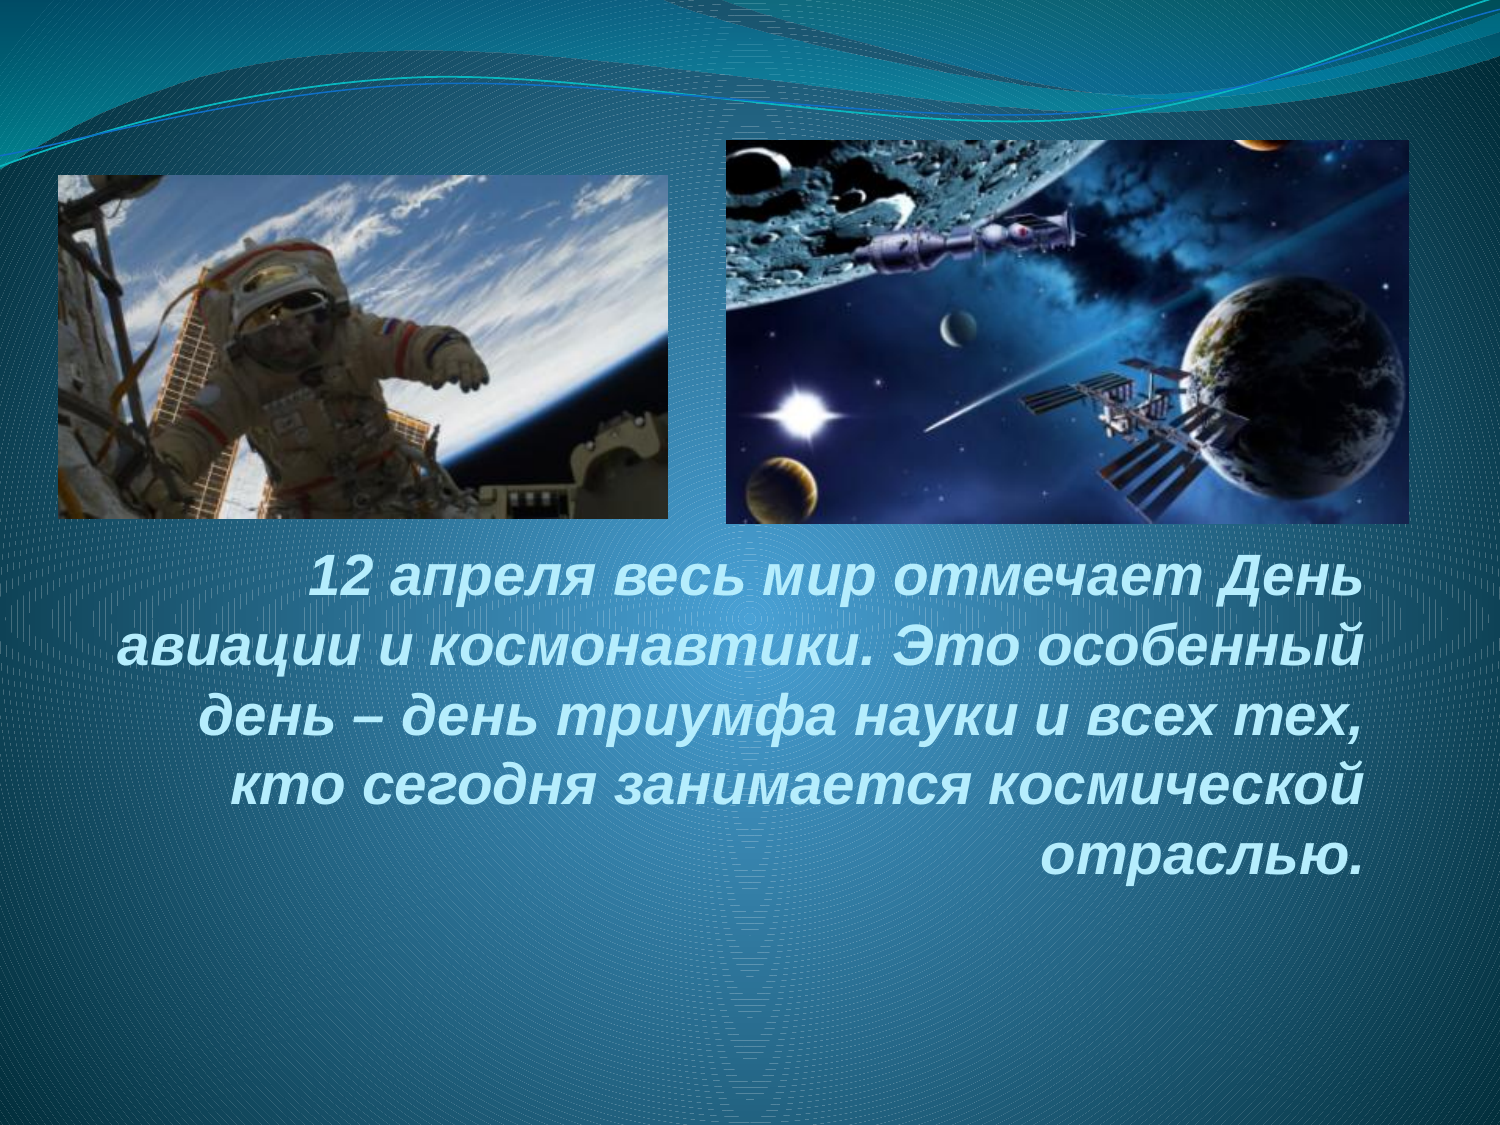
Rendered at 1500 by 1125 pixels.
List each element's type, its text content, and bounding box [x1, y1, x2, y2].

subtitle 12 апреля весь мир отмечает День авиации и космонавтики. Это особенный день – день триумфа науки и всех тех, кто сегодня занимается космической отраслью. [87, 529, 1376, 985]
picture [58, 175, 669, 519]
picture [726, 140, 1409, 525]
